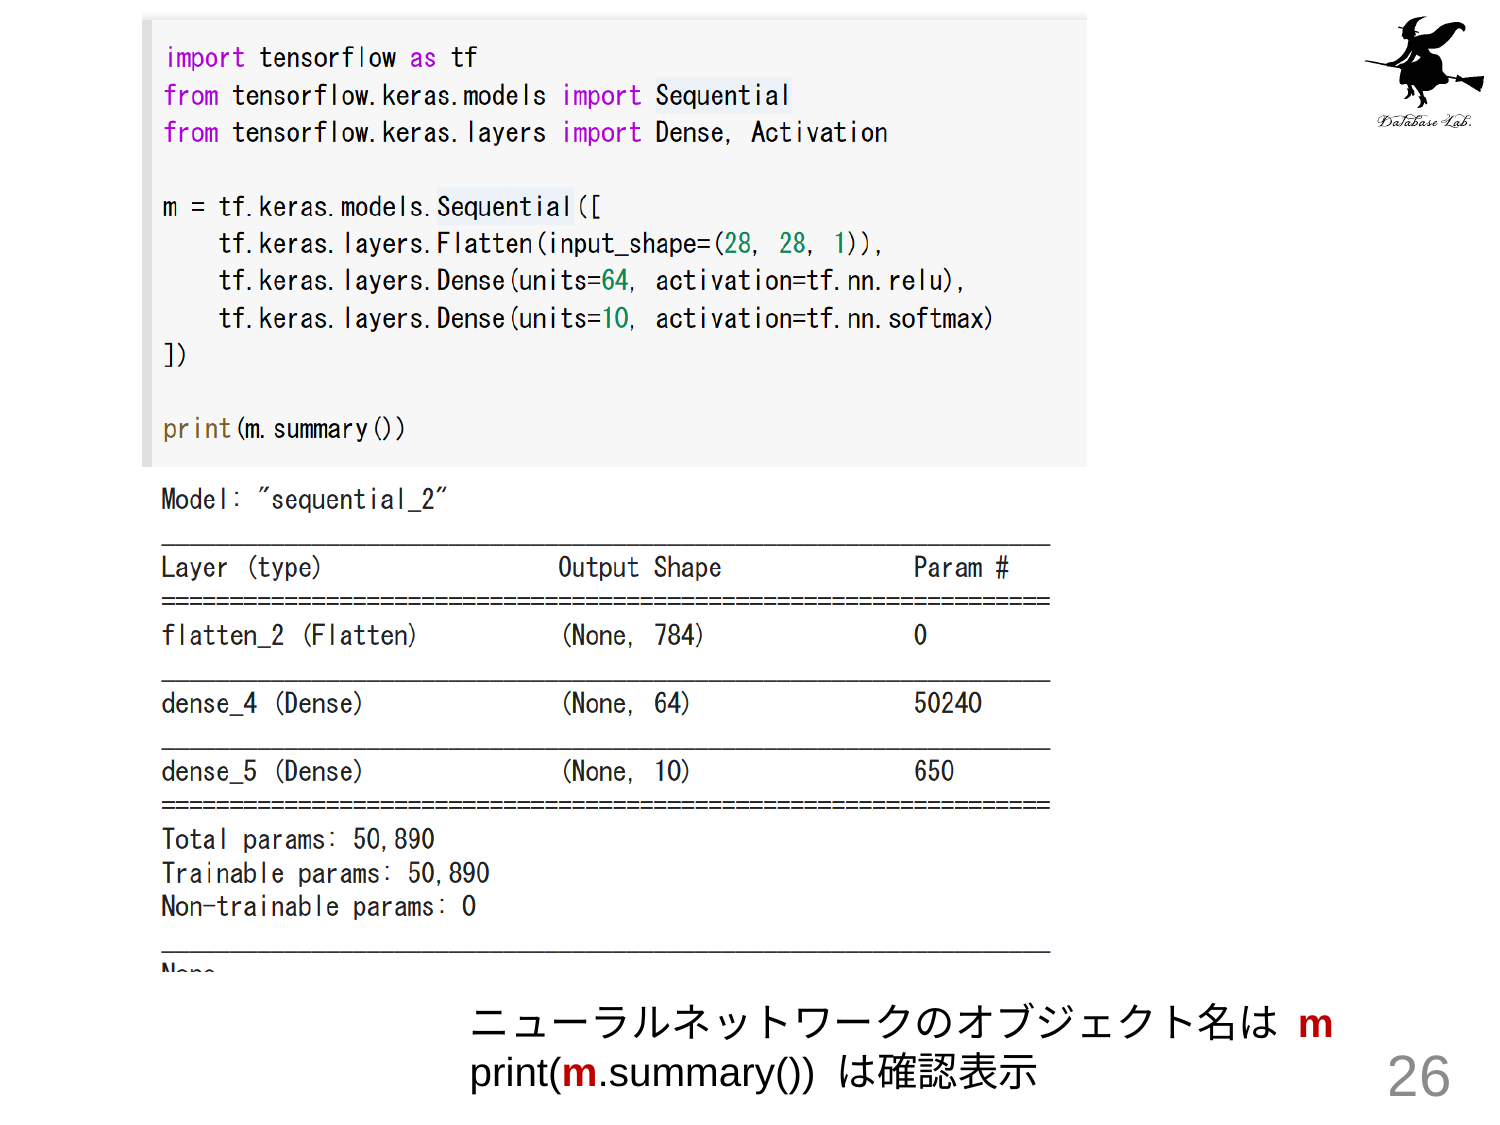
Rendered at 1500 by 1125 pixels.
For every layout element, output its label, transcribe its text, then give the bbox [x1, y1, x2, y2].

picture [1362, 14, 1486, 130]
picture [142, 13, 1087, 972]
slide_number 26 [1391, 1042, 1467, 1103]
text_box ニューラルネットワークのオブジェクト名は m print(m.summary()) は確認表示 [454, 990, 1391, 1103]
